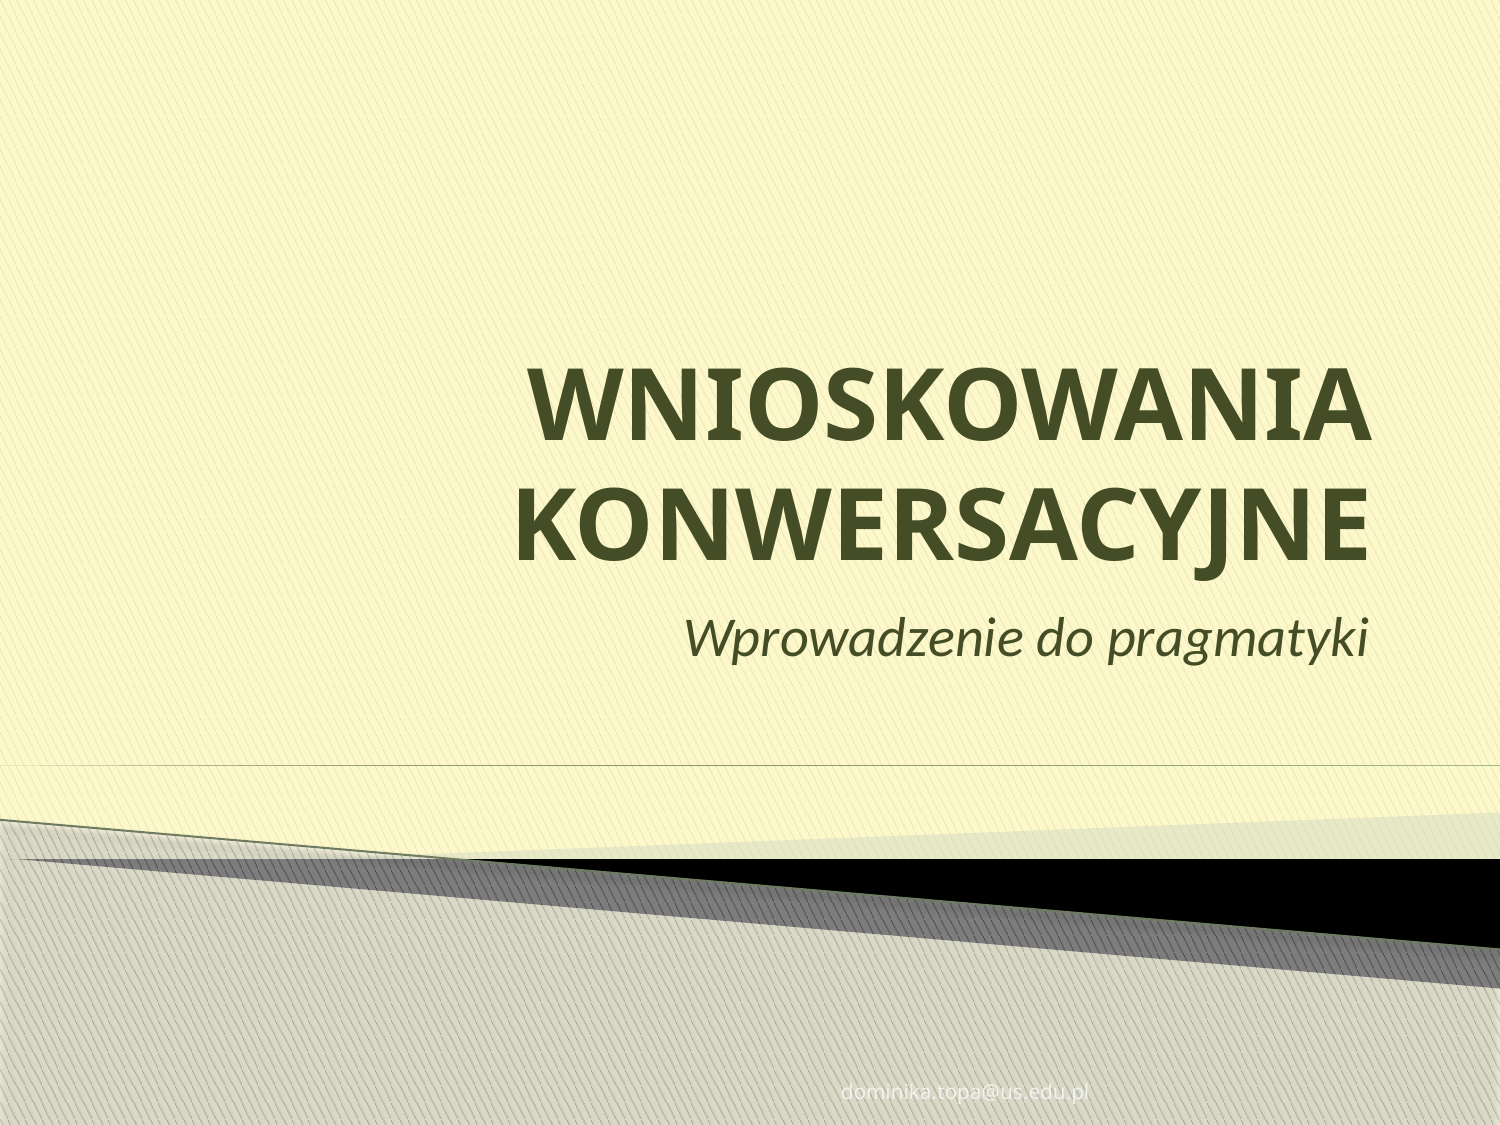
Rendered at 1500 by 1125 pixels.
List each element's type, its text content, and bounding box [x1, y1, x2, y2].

title WNIOSKOWANIA KONWERSACYJNE [112, 287, 1388, 588]
footer dominika.topa@us.edu.pl [718, 1051, 1105, 1112]
picture [5, 859, 1500, 989]
subtitle Wprowadzenie do pragmatyki [112, 592, 1388, 790]
